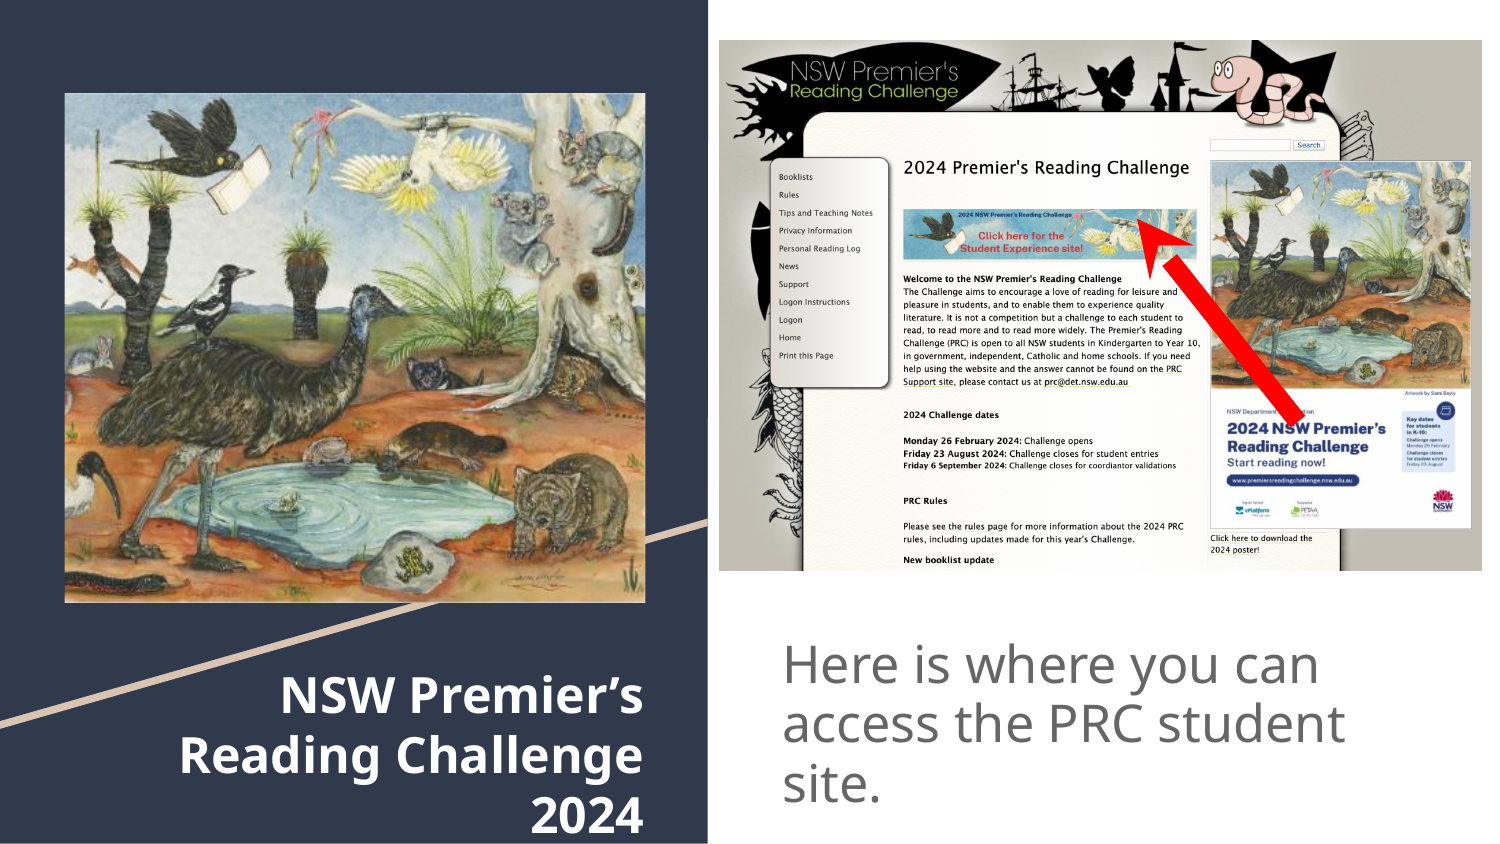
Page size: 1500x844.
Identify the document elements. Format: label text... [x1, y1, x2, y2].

text_box NSW Premier’s Reading Challenge 2024 [51, 648, 660, 844]
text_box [1136, 218, 1299, 422]
picture [64, 93, 646, 603]
picture [719, 39, 1482, 571]
list Here is where you can access the PRC student site. [767, 621, 1469, 818]
